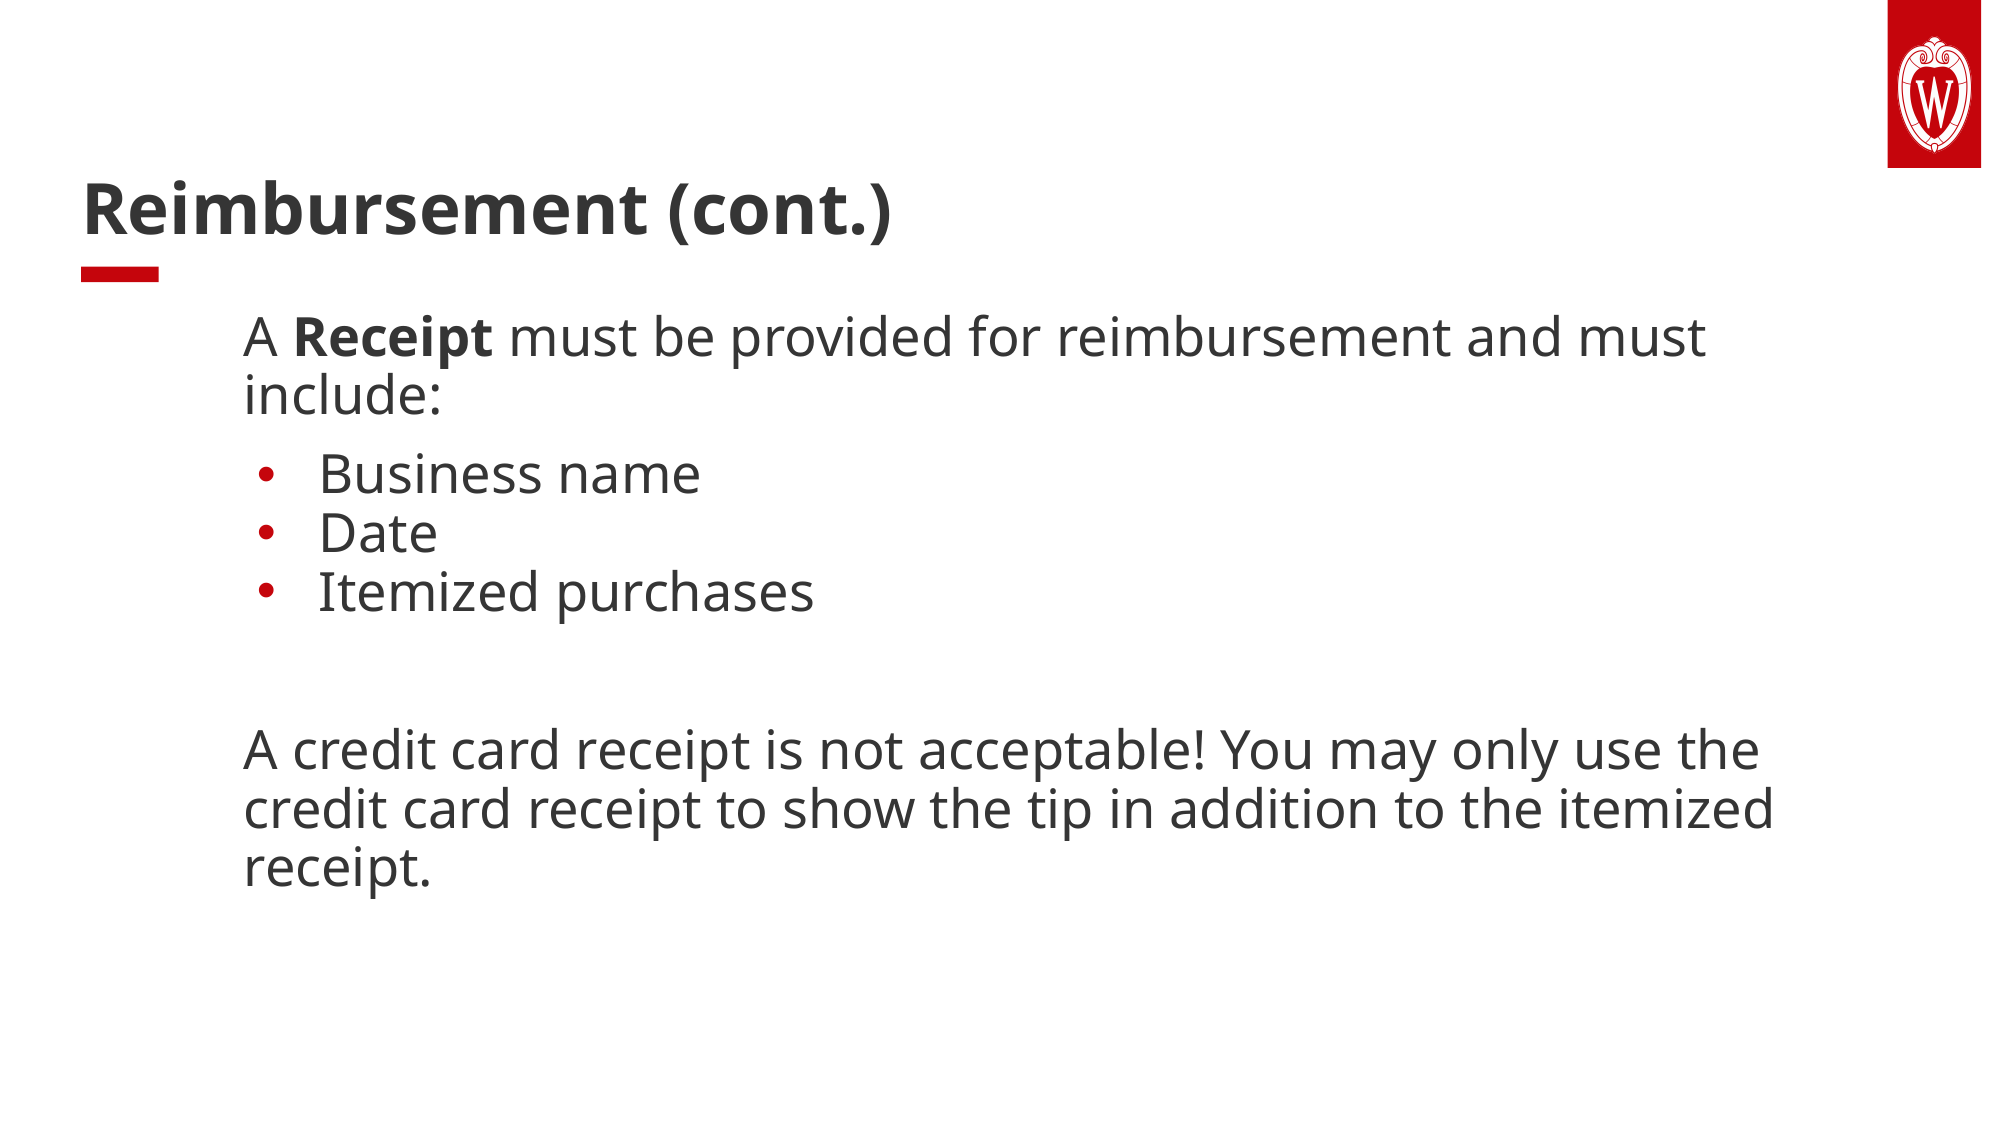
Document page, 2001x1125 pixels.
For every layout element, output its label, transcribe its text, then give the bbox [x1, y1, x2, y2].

picture [1897, 36, 1972, 154]
list A Receipt must be provided for reimbursement and must include: Business name Date Itemized purchases A credit card receipt is not acceptable! You may only use the credit card receipt to show the tip in addition to the itemized receipt. [243, 301, 1832, 1032]
title Reimbursement (cont.) [81, 75, 1832, 250]
